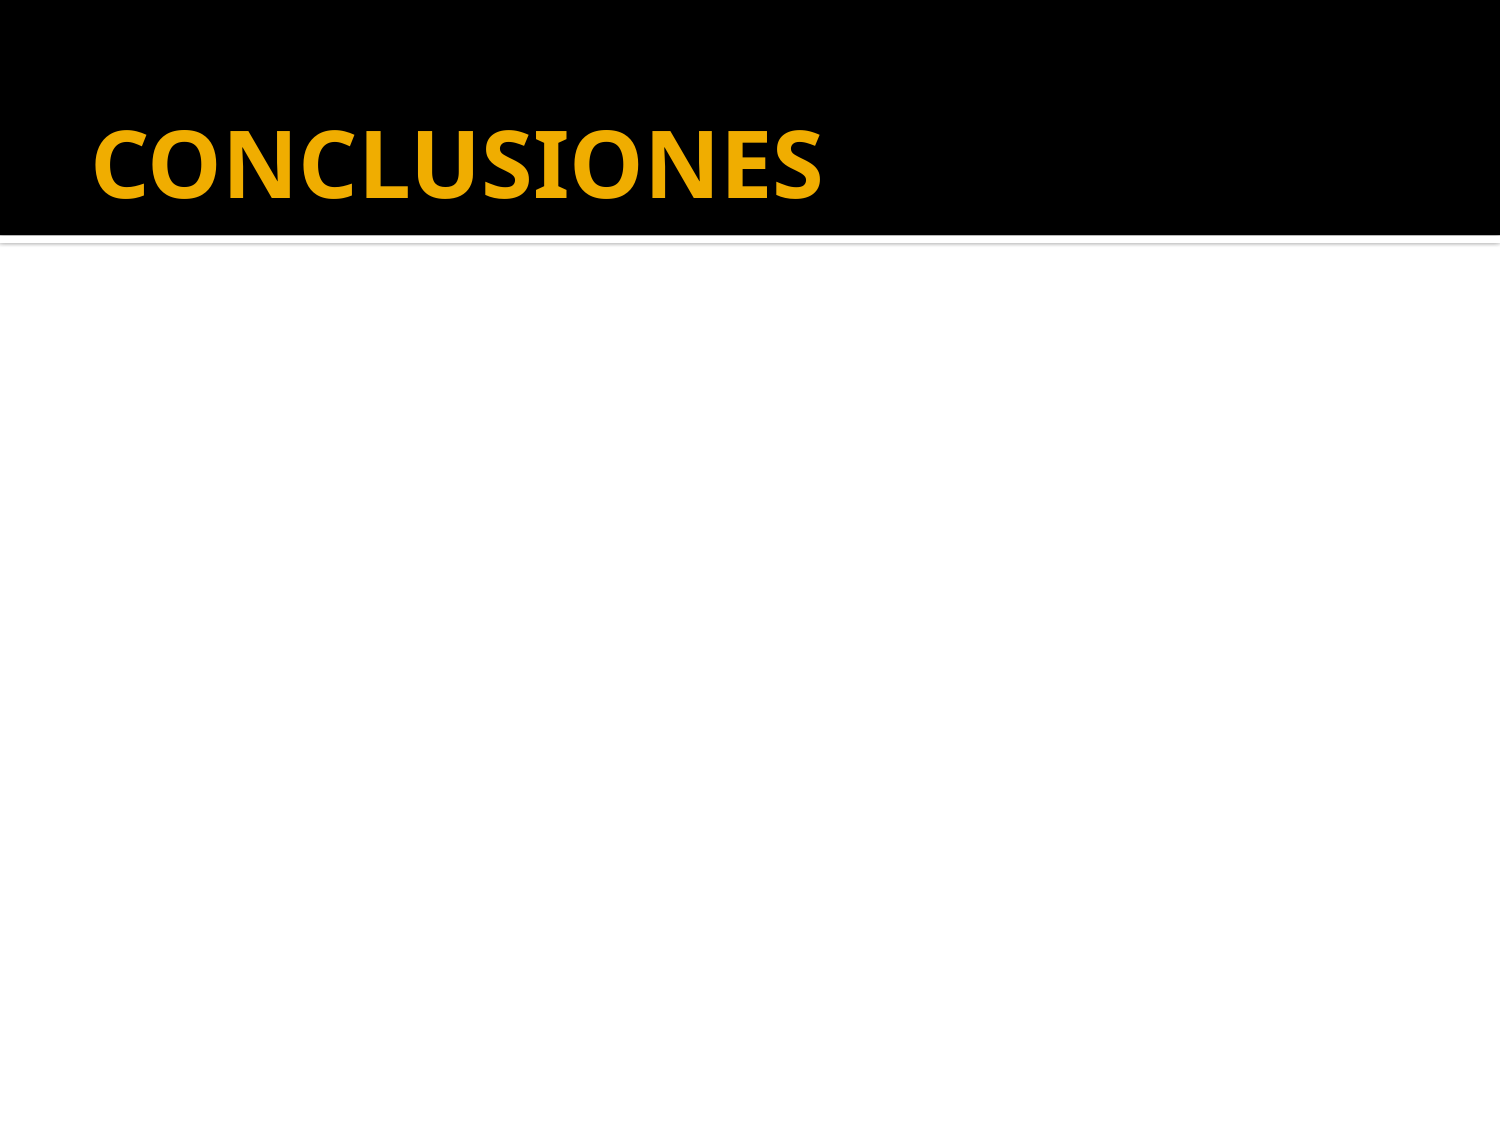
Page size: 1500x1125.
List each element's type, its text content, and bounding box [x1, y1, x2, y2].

title CONCLUSIONES [75, 90, 1425, 233]
